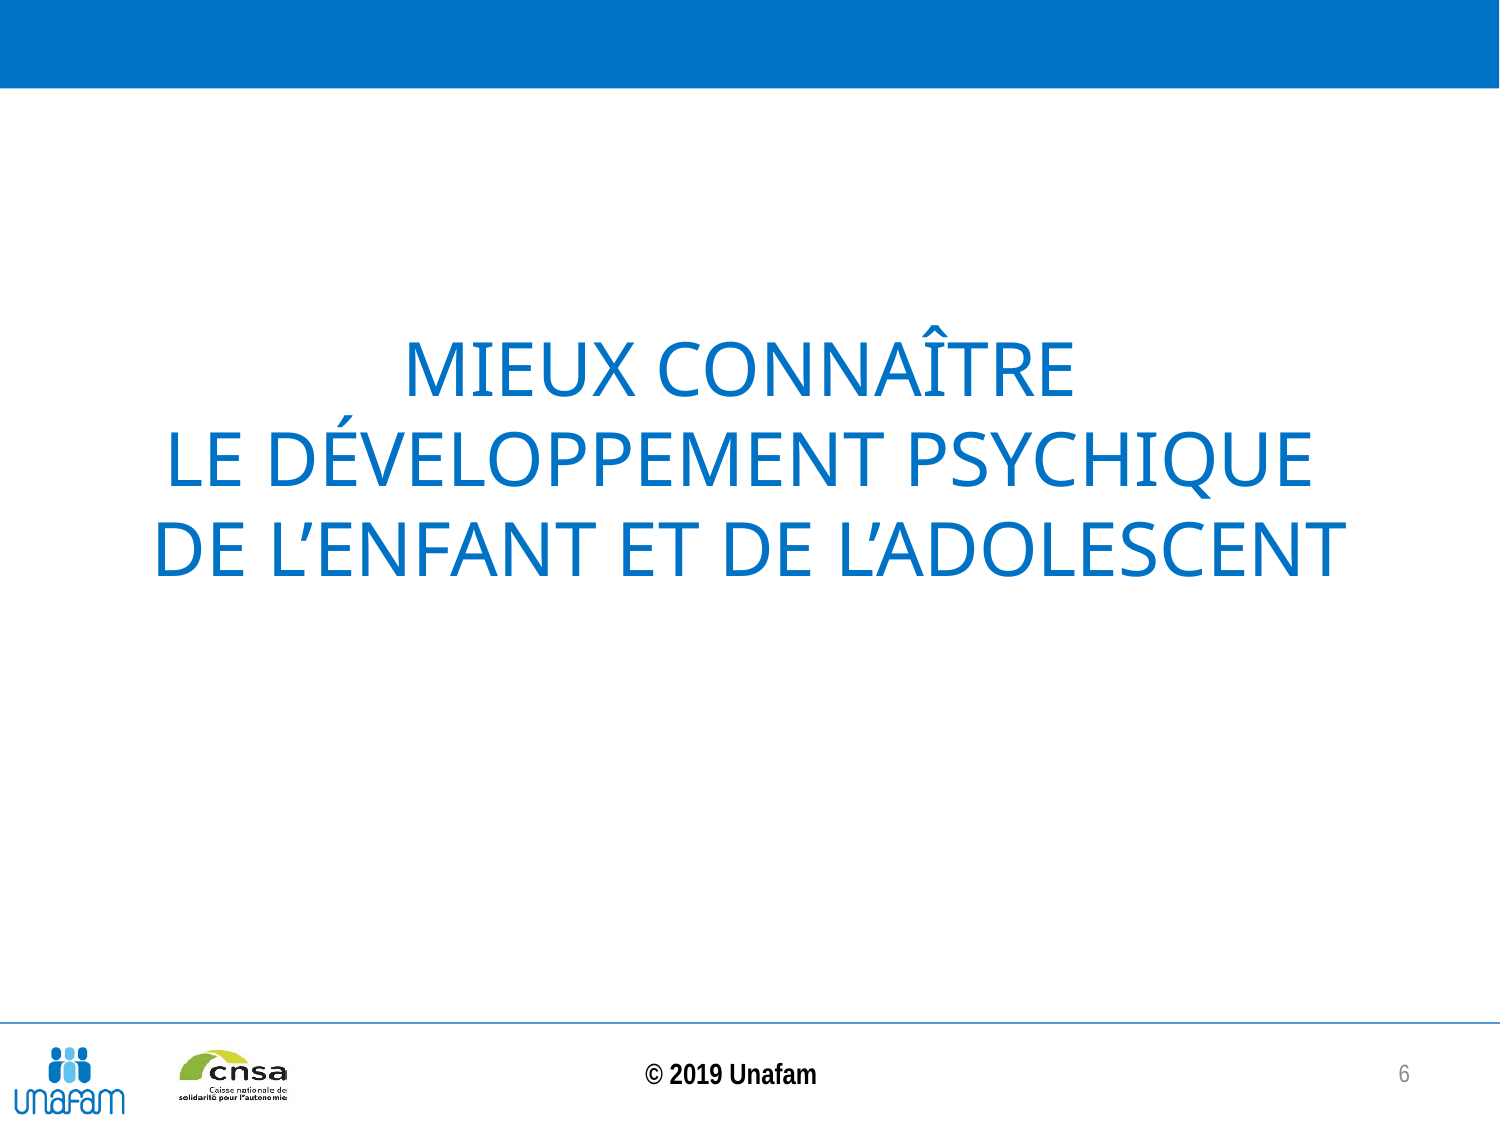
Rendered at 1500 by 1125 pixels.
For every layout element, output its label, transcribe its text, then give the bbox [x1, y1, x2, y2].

title Mieux connaître le développement psychique de l’enfant et de l’adolescent [75, 314, 1425, 669]
slide_number 6 [1074, 1042, 1425, 1103]
picture [8, 1039, 132, 1118]
picture [171, 1029, 301, 1125]
